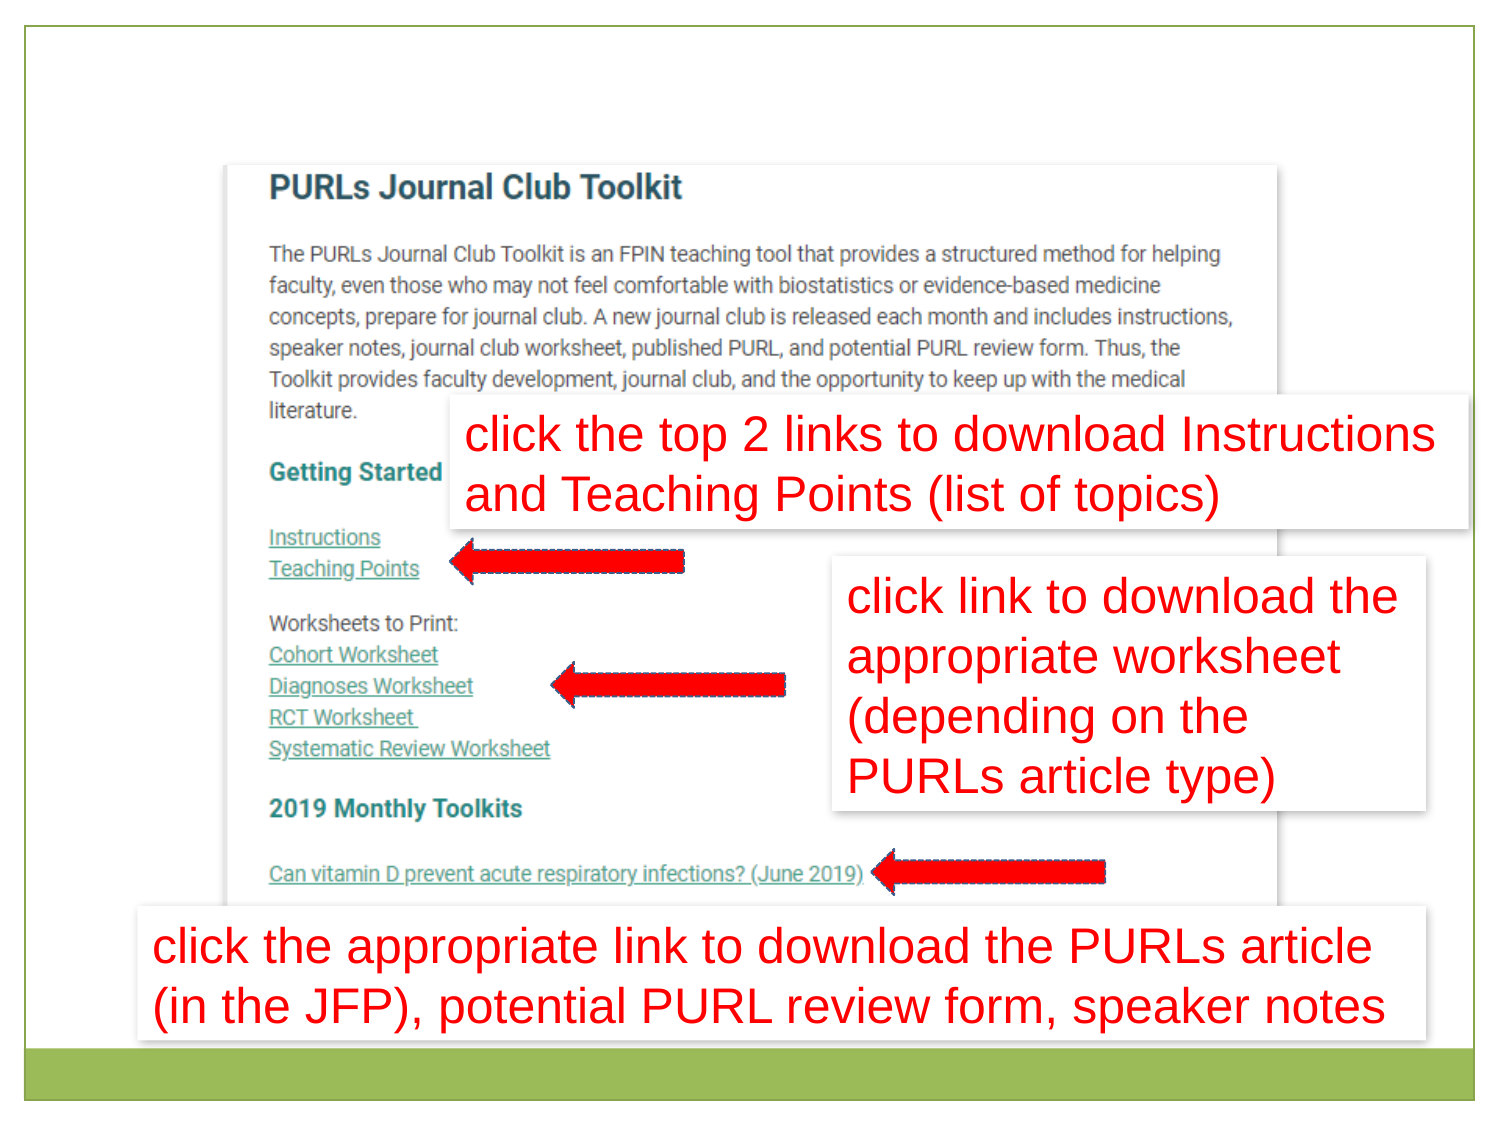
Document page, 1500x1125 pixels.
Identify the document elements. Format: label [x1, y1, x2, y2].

text_box [137, 165, 1469, 1043]
